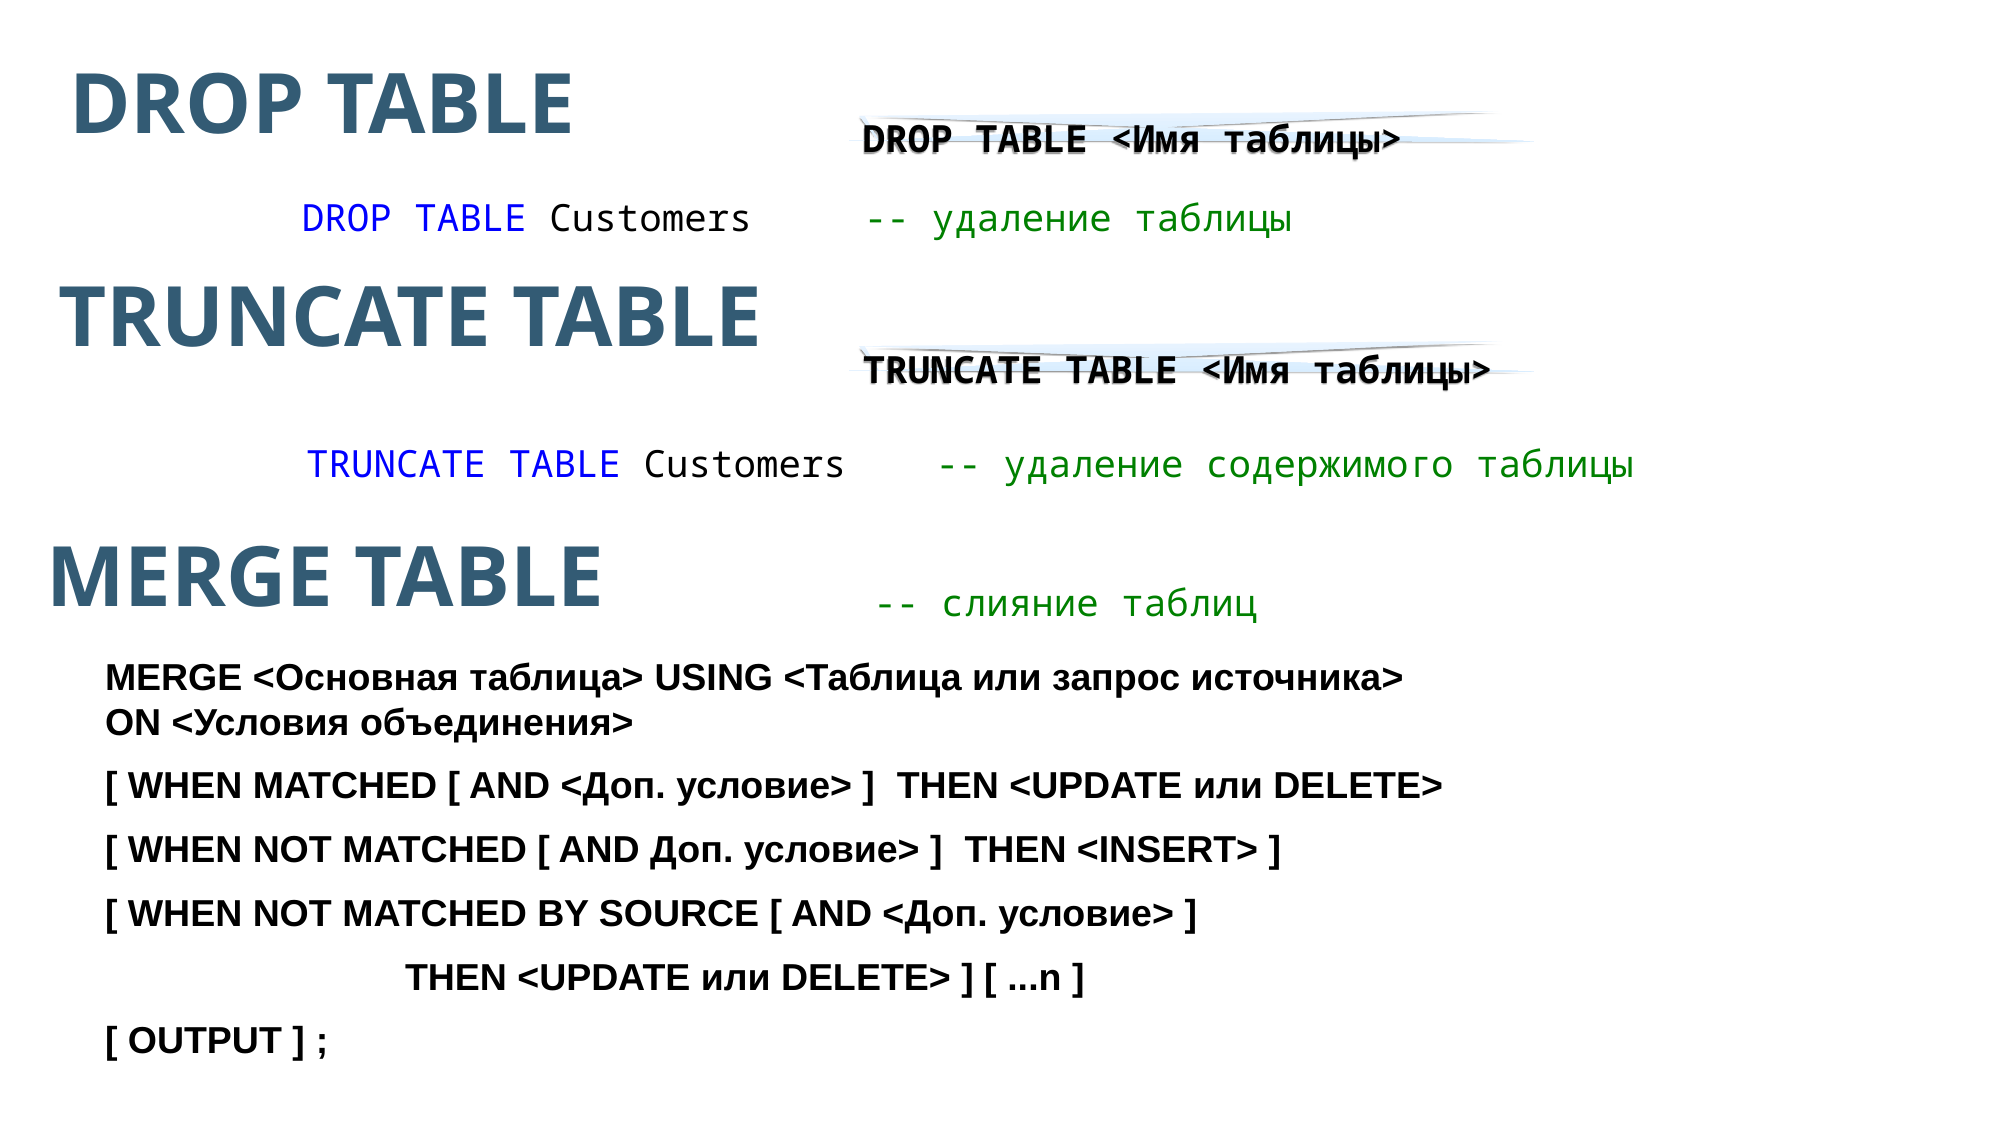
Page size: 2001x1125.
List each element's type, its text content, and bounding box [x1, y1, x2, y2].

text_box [848, 340, 1534, 402]
text_box -- слияние таблиц [859, 571, 1793, 632]
text_box DROP TABLE Customers -- удаление таблицы [287, 186, 1545, 247]
text_box MERGE <Основная таблица> USING <Таблица или запрос источника> ON <Условия объединения> [ WHEN MATCHED [ AND <Доп. условие> ] THEN <UPDATE или DELETE> [ WHEN NOT MATCHED [ AND Доп. условие> ] THEN <INSERT> ] [ WHEN NOT MATCHED BY SOURCE [ AND <Доп. условие> ] THEN <UPDATE или DELETE> ] [ ...n ] [ OUTPUT ] ; [90, 645, 1945, 1069]
text_box TRUNCATE TABLE Customers -- удаление содержимого таблицы [291, 432, 1878, 493]
text_box TRUNCATE TABLE [43, 255, 1386, 371]
text_box DROP TABLE [54, 42, 937, 158]
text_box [848, 110, 1534, 171]
text_box MERGE TABLE [31, 515, 1450, 631]
